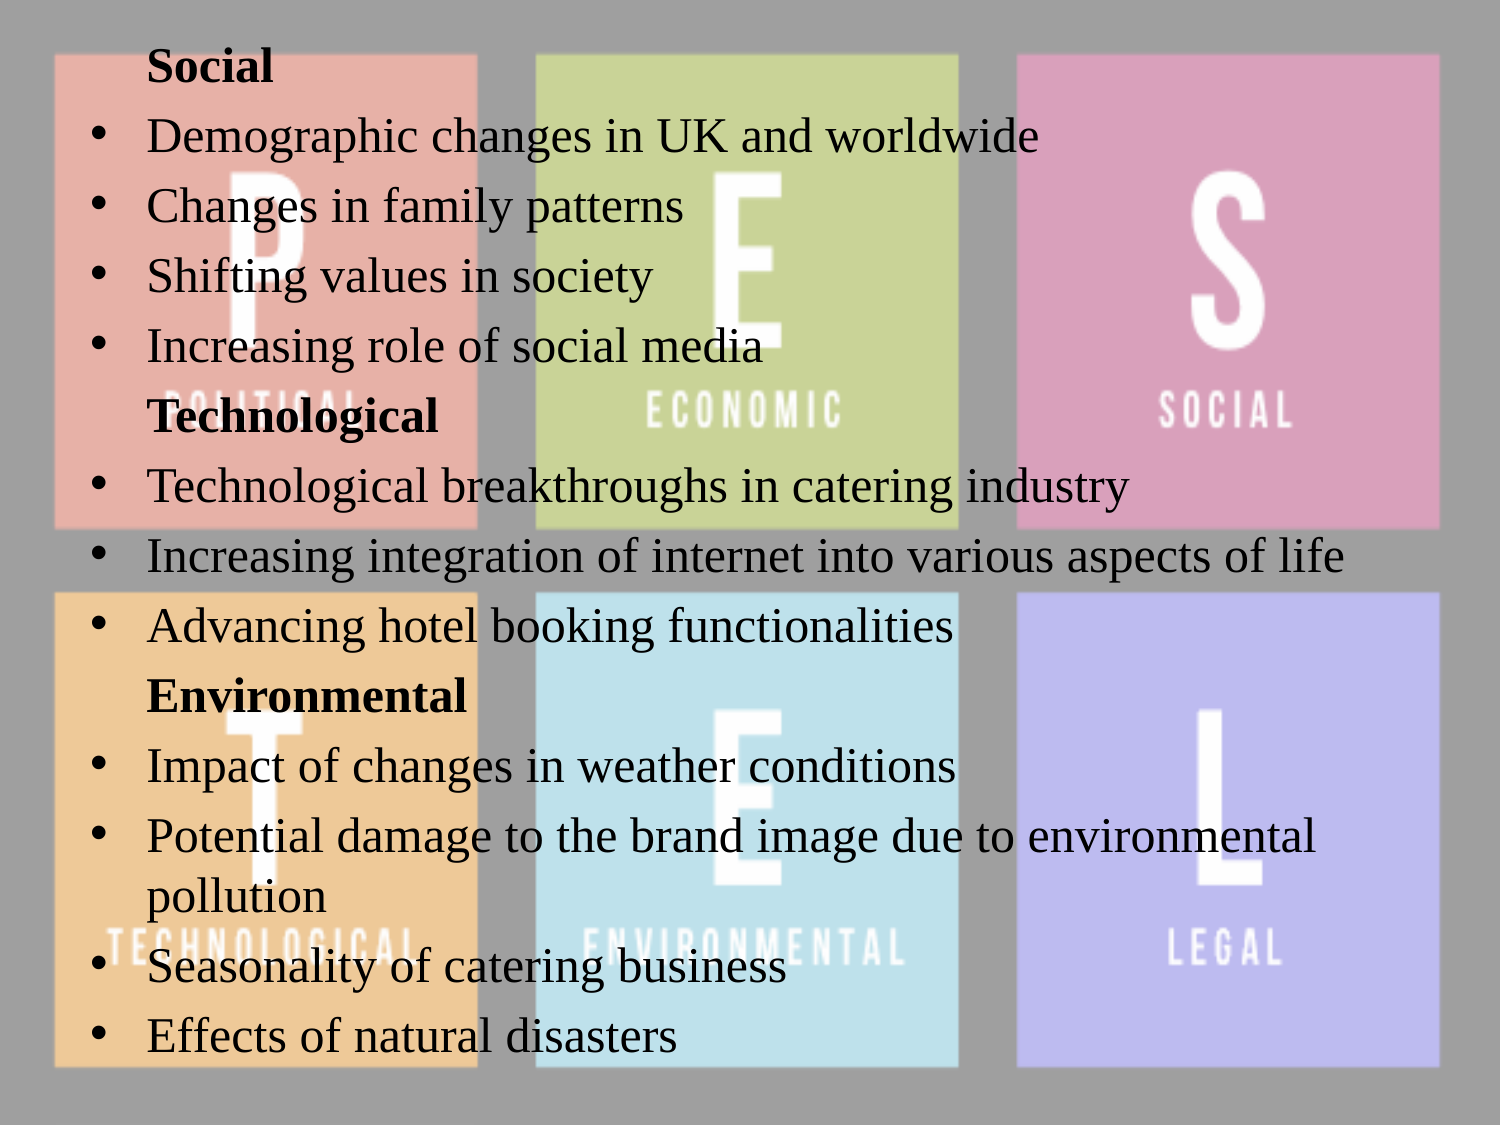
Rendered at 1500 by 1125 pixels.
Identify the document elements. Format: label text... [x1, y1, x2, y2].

list Social Demographic changes in UK and worldwide Changes in family patterns Shifting values in society Increasing role of social media Technological Technological breakthroughs in catering industry Increasing integration of internet into various aspects of life Advancing hotel booking functionalities Environmental Impact of changes in weather conditions Potential damage to the brand image due to environmental pollution Seasonality of catering business Effects of natural disasters [75, 24, 1425, 1088]
